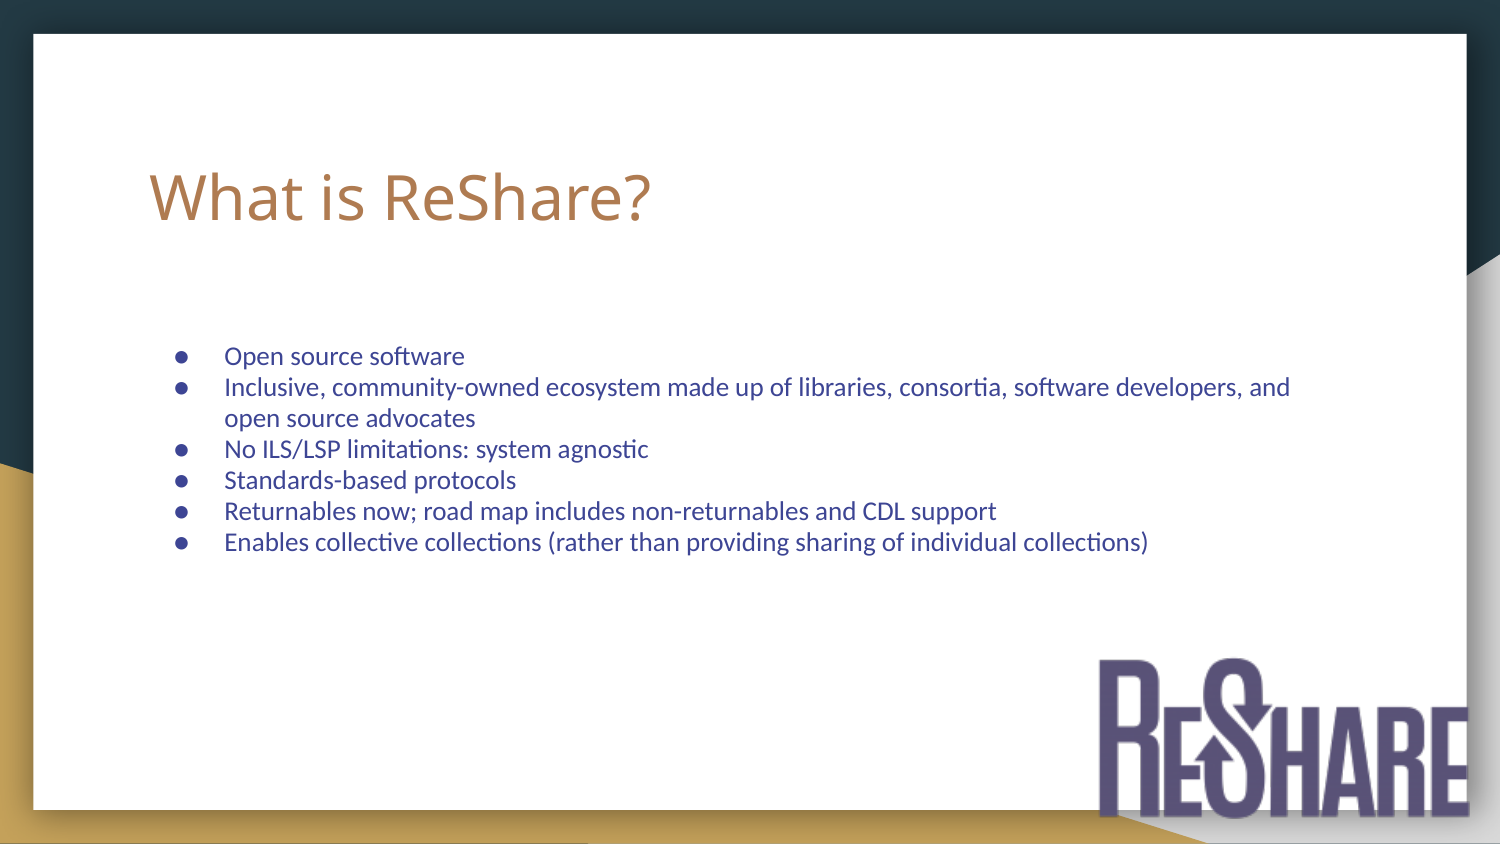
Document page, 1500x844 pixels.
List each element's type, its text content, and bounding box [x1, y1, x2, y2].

title What is ReShare? [134, 138, 1366, 296]
list Open source software Inclusive, community-owned ecosystem made up of libraries, consortia, software developers, and open source advocates No ILS/LSP limitations: system agnostic Standards-based protocols Returnables now; road map includes non-returnables and CDL support Enables collective collections (rather than providing sharing of individual collections) [134, 326, 1366, 729]
picture [1097, 654, 1473, 822]
